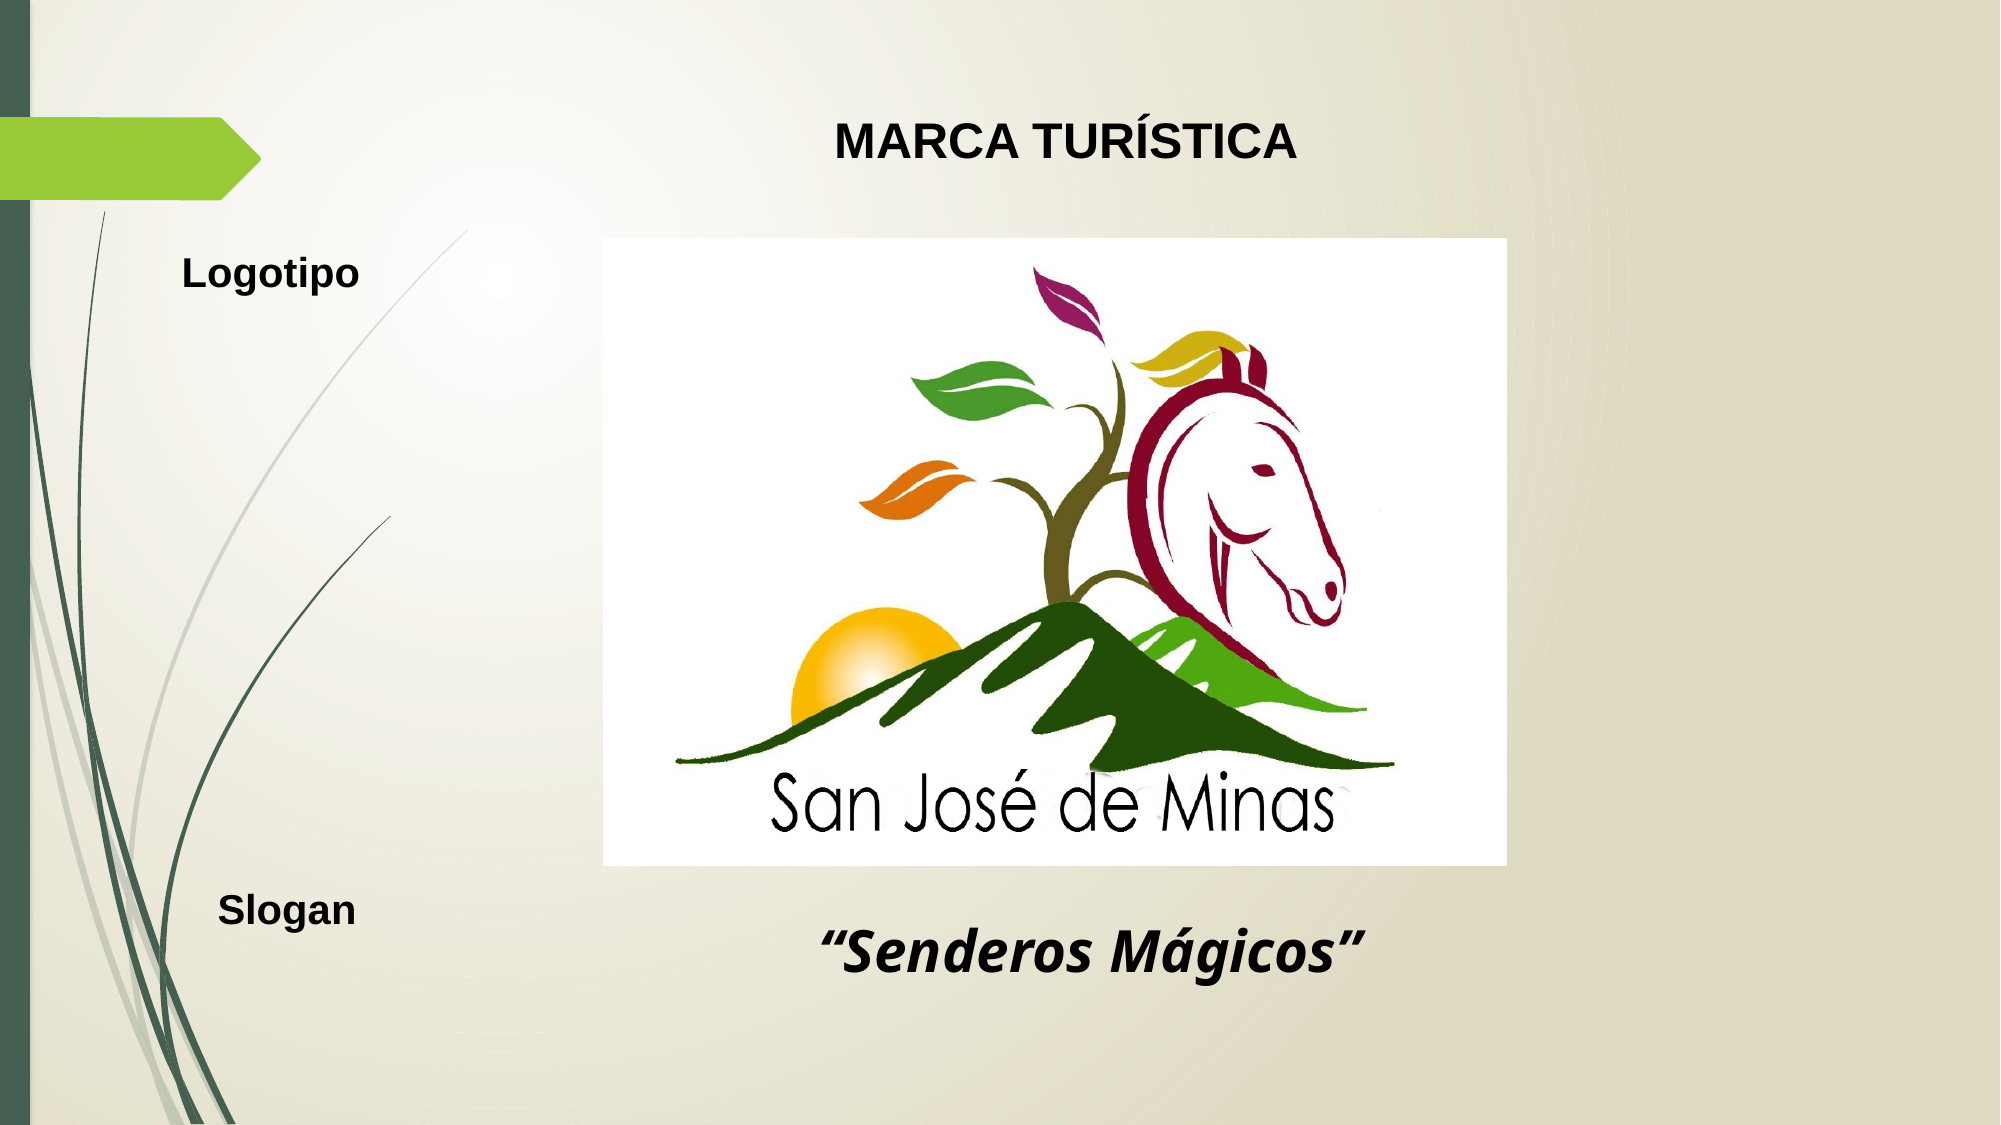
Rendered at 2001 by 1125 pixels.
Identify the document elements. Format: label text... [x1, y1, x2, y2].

picture [603, 238, 1507, 866]
text_box Logotipo [166, 238, 603, 304]
text_box MARCA TURÍSTICA [724, 101, 1410, 177]
text_box “Senderos Mágicos” [724, 906, 1456, 1061]
text_box Slogan [202, 876, 725, 941]
